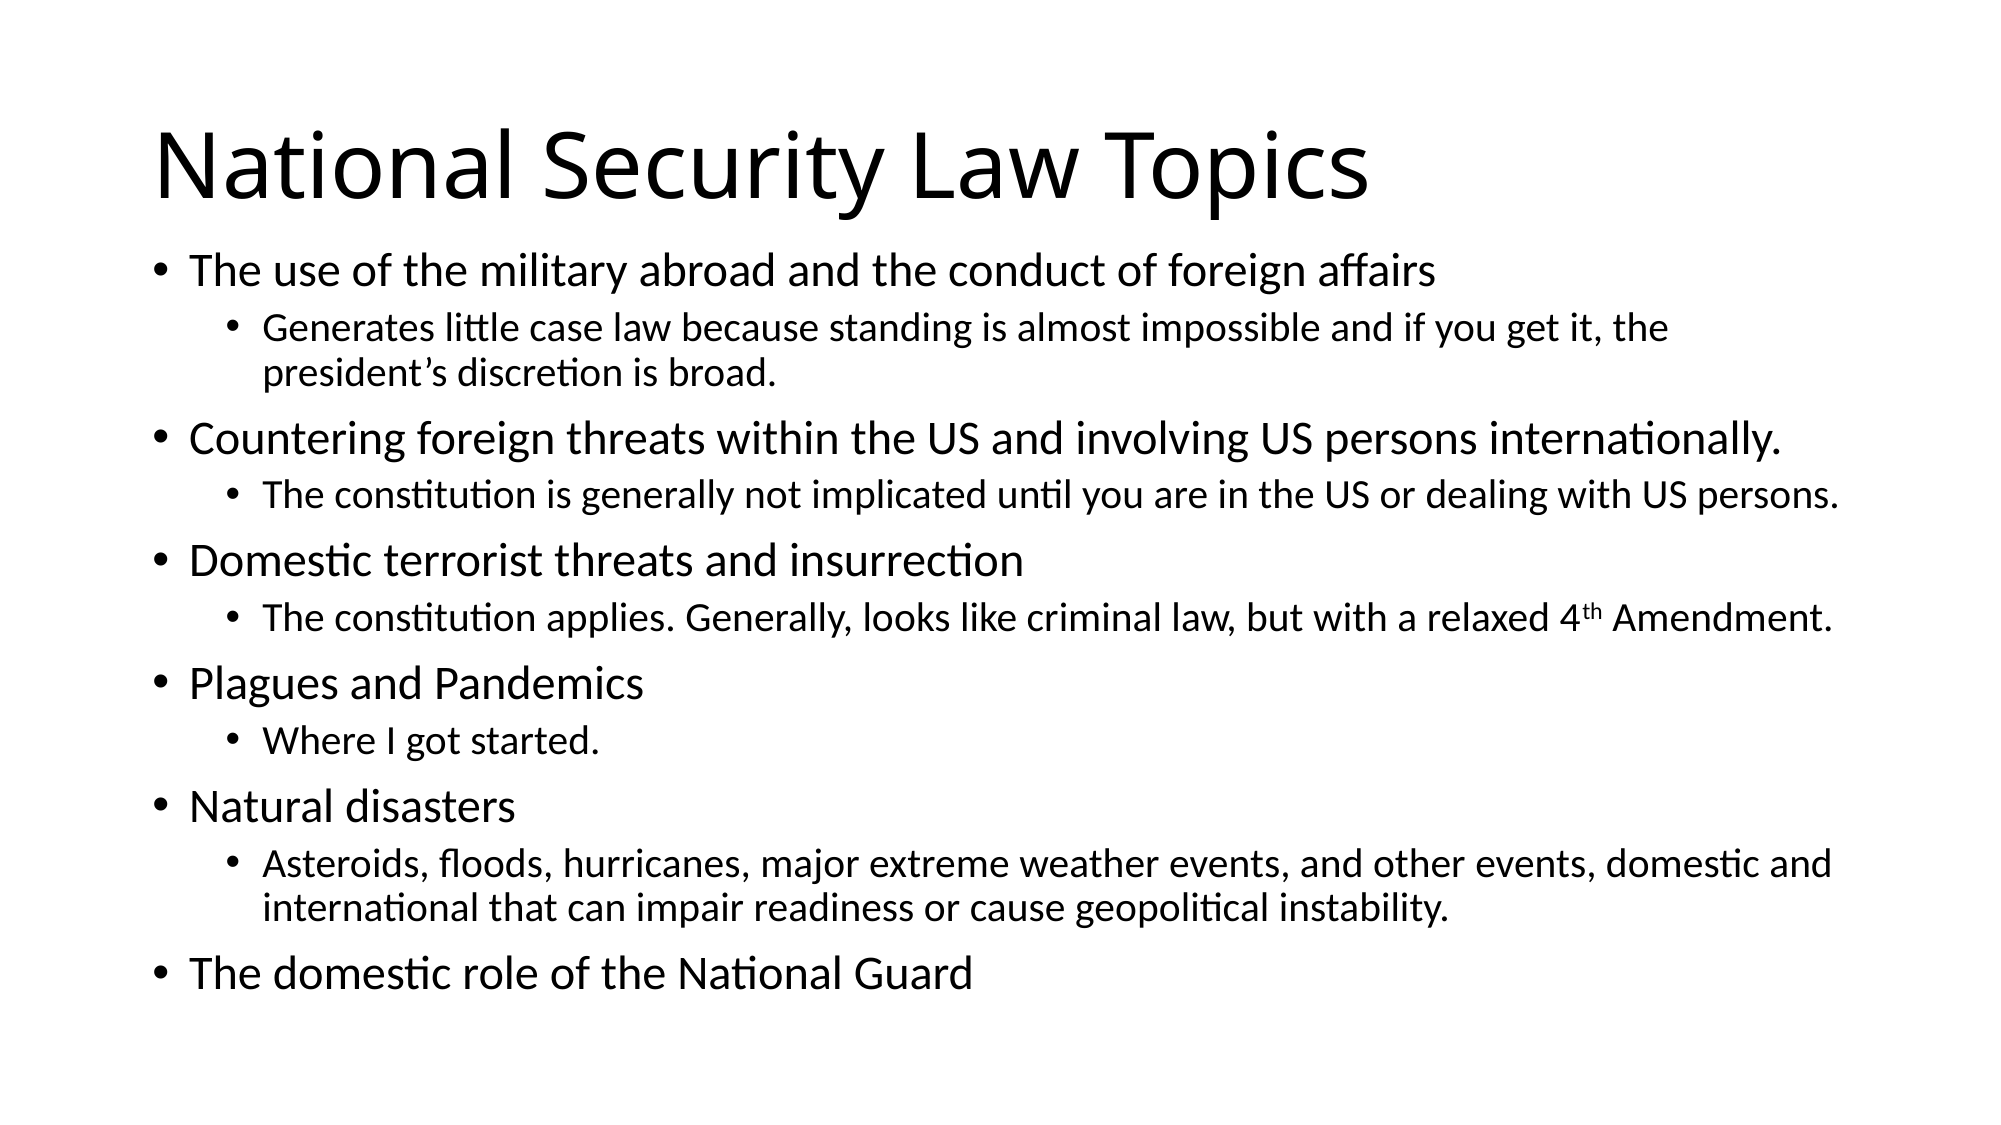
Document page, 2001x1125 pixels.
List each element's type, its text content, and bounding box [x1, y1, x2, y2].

list The use of the military abroad and the conduct of foreign affairs Generates little case law because standing is almost impossible and if you get it, the president’s discretion is broad. Countering foreign threats within the US and involving US persons internationally. The constitution is generally not implicated until you are in the US or dealing with US persons. Domestic terrorist threats and insurrection The constitution applies. Generally, looks like criminal law, but with a relaxed 4th Amendment. Plagues and Pandemics Where I got started. Natural disasters Asteroids, floods, hurricanes, major extreme weather events, and other events, domestic and international that can impair readiness or cause geopolitical instability. The domestic role of the National Guard [137, 237, 1863, 1054]
title National Security Law Topics [137, 59, 1863, 237]
